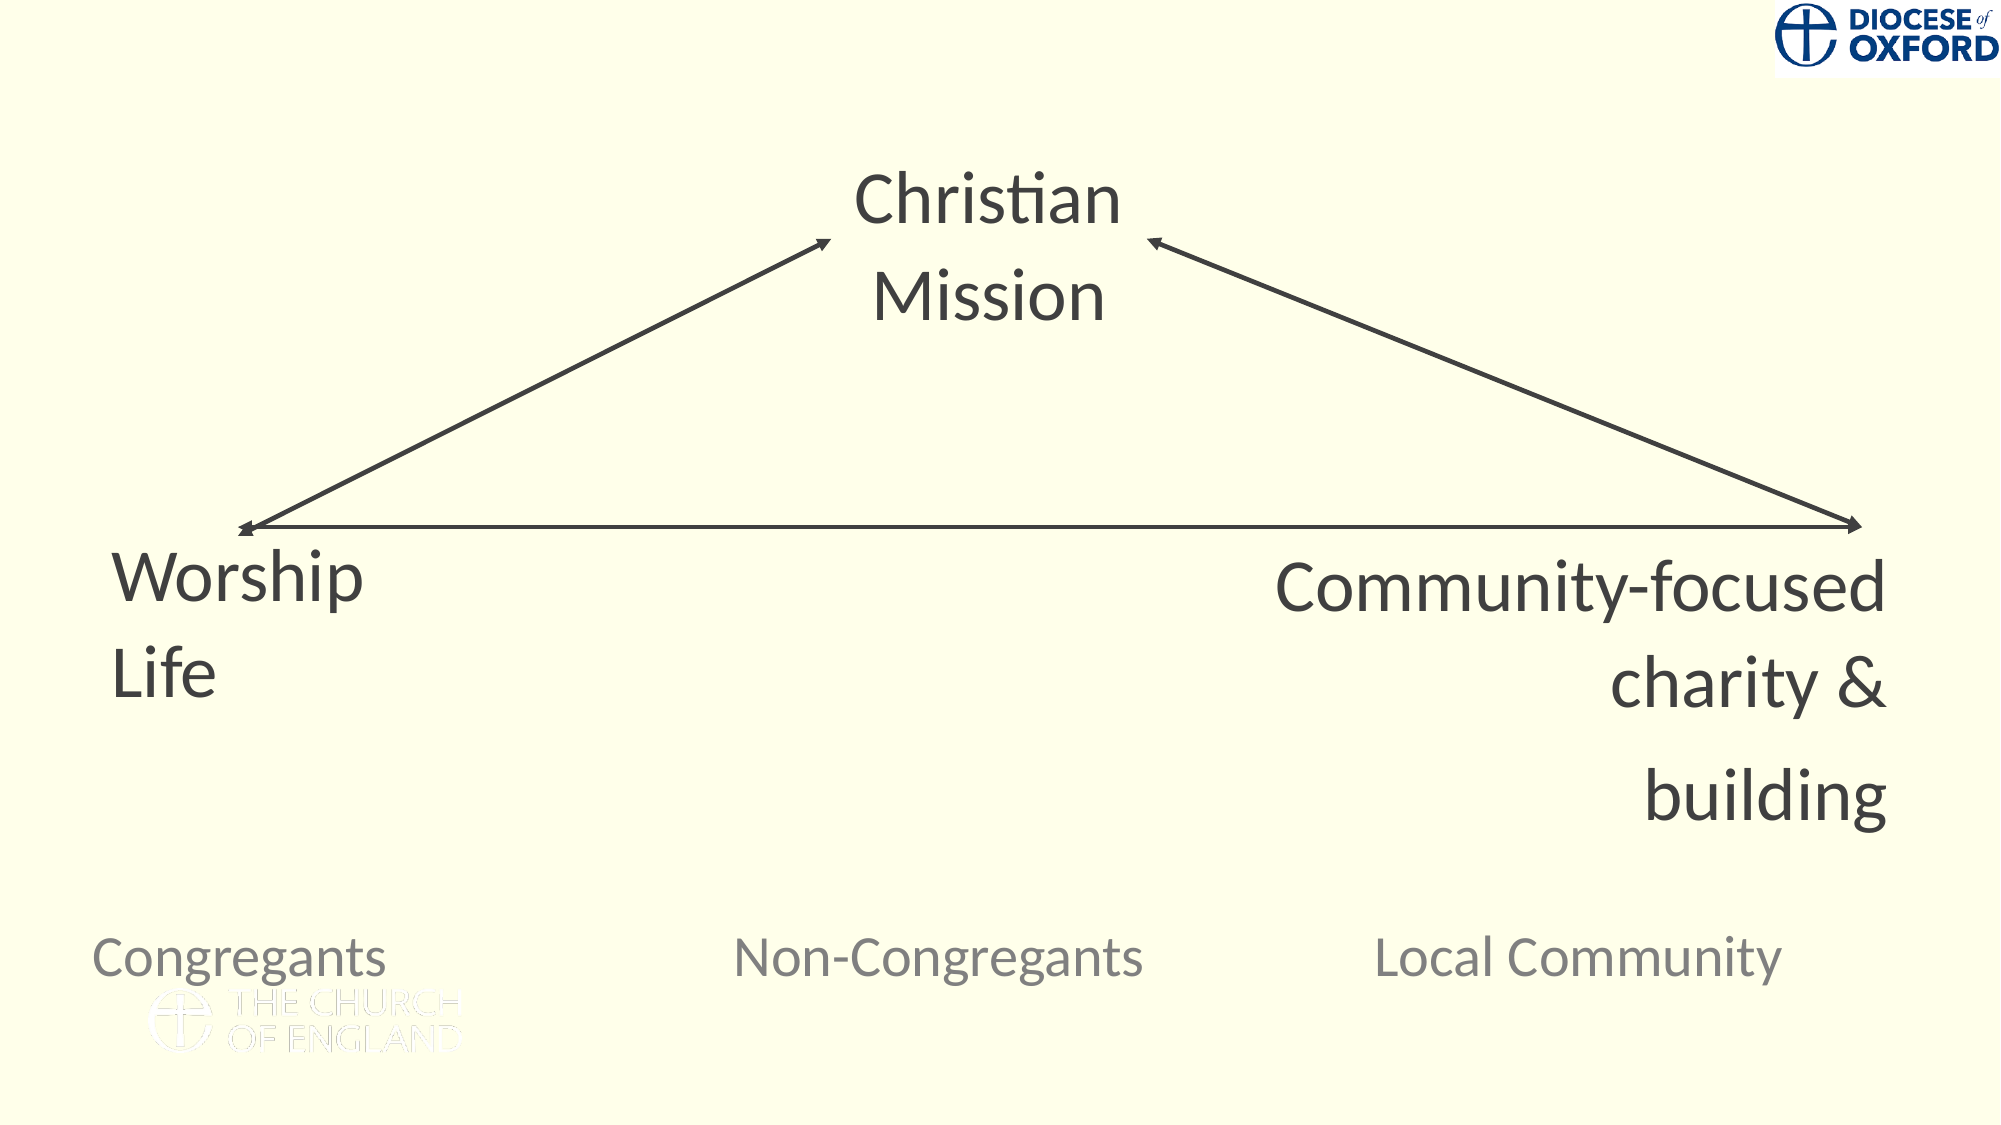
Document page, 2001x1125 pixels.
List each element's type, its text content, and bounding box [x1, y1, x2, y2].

text_box Worship Life [96, 518, 385, 714]
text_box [237, 528, 832, 536]
text_box Christian Mission [831, 140, 1147, 337]
text_box Congregants [78, 911, 641, 996]
text_box Local Community [1359, 911, 1922, 996]
text_box Non-Congregants [718, 911, 1282, 996]
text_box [237, 238, 832, 527]
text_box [1146, 238, 1862, 527]
text_box Community-focused charity & building [1256, 518, 1904, 848]
picture [148, 996, 462, 1053]
picture [1775, 0, 2000, 78]
